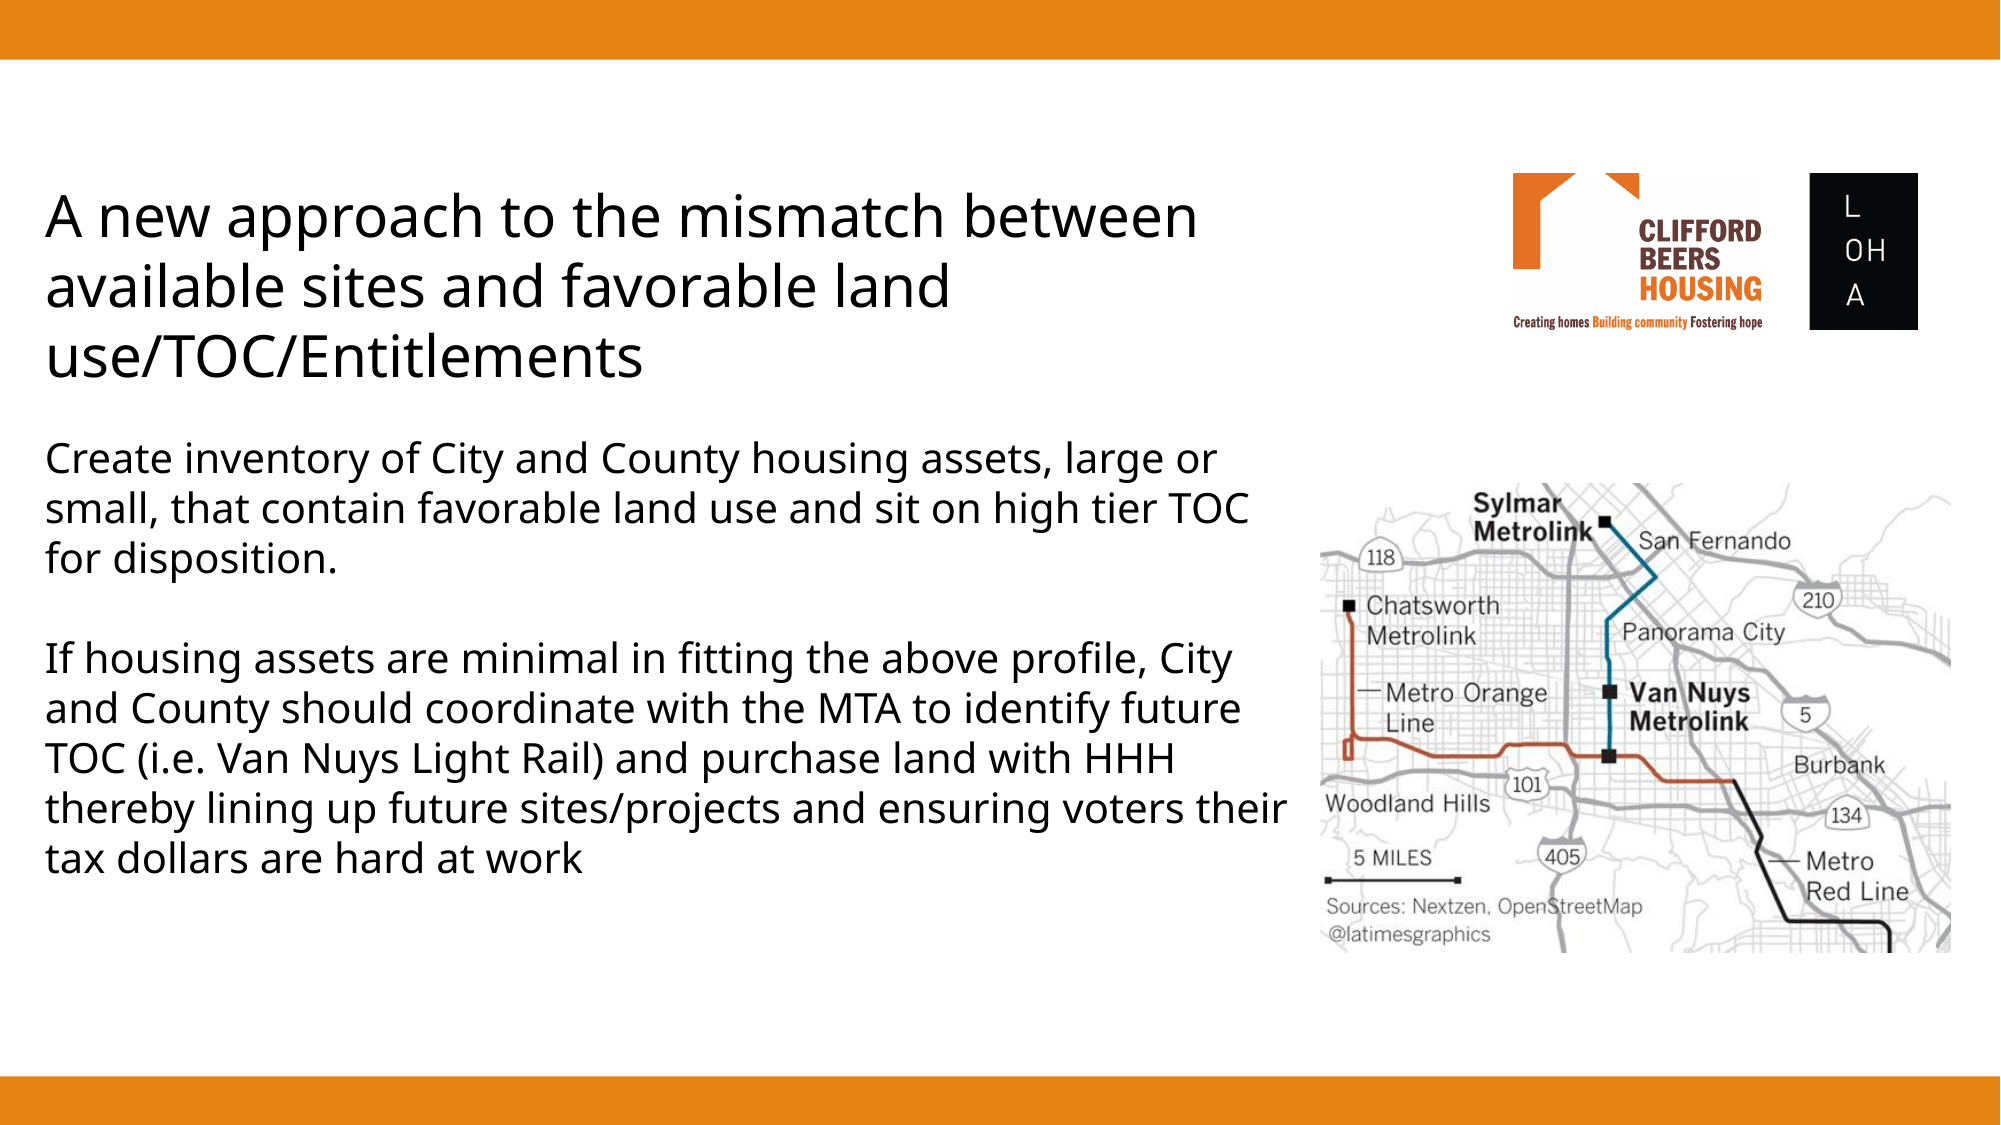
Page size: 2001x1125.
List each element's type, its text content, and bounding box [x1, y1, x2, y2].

text_box Create inventory of City and County housing assets, large or small, that contain favorable land use and sit on high tier TOC for disposition. If housing assets are minimal in fitting the above profile, City and County should coordinate with the MTA to identify future TOC (i.e. Van Nuys Light Rail) and purchase land with HHH thereby lining up future sites/projects and ensuring voters their tax dollars are hard at work [29, 424, 1321, 1010]
picture [1513, 173, 1762, 330]
text_box [0, 0, 2000, 61]
picture [1809, 173, 1918, 330]
picture [1320, 483, 1951, 953]
title A new approach to the mismatch between available sites and favorable land use/TOC/Entitlements [30, 171, 1416, 407]
text_box [0, 1075, 2000, 1125]
